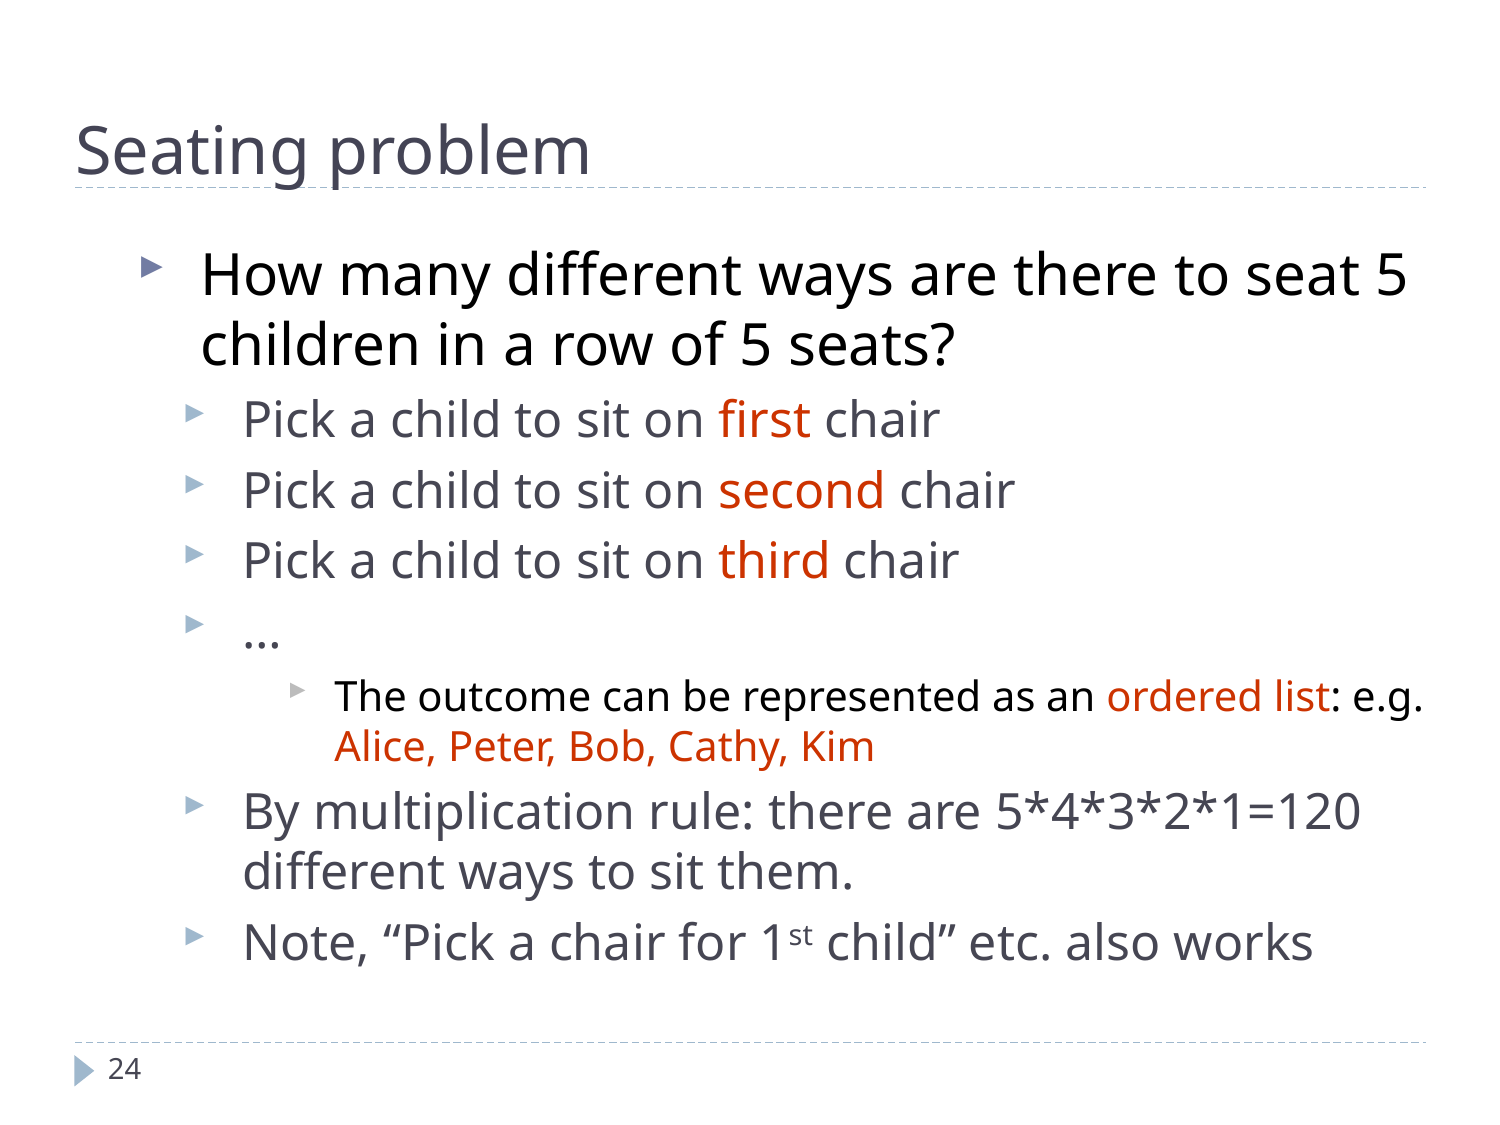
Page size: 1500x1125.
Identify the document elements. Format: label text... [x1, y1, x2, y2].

text_box 24 [100, 1042, 426, 1093]
list How many different ways are there to seat 5 children in a row of 5 seats? Pick a child to sit on first chair Pick a child to sit on second chair Pick a child to sit on third chair … The outcome can be represented as an ordered list: e.g. Alice, Peter, Bob, Cathy, Kim By multiplication rule: there are 5*4*3*2*1=120 different ways to sit them. Note, “Pick a chair for 1st child” etc. also works [136, 236, 1467, 1026]
title Seating problem [74, 24, 1426, 188]
